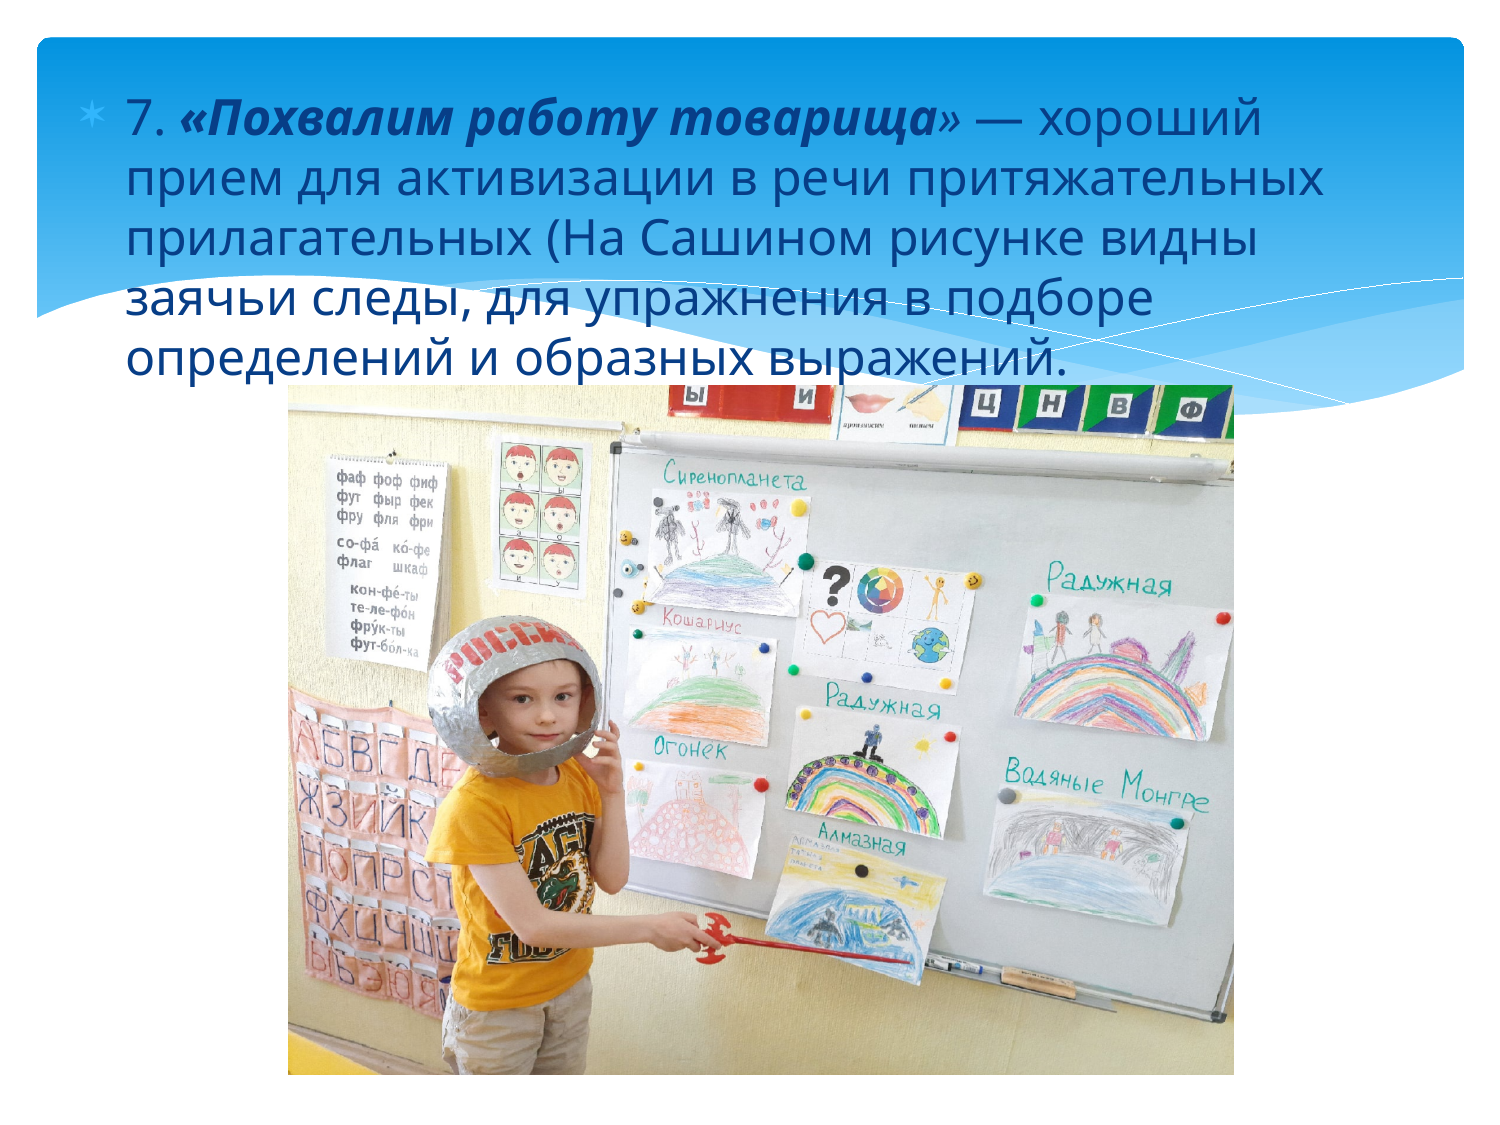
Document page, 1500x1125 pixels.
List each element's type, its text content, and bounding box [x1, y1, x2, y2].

picture [288, 385, 1235, 1076]
list 7. «Похвалим работу товарища» — хороший прием для активизации в речи притяжательных прилагательных (На Сашином рисунке видны заячьи следы, для упражнения в подборе определений и образных выражений. [64, 78, 1359, 1005]
